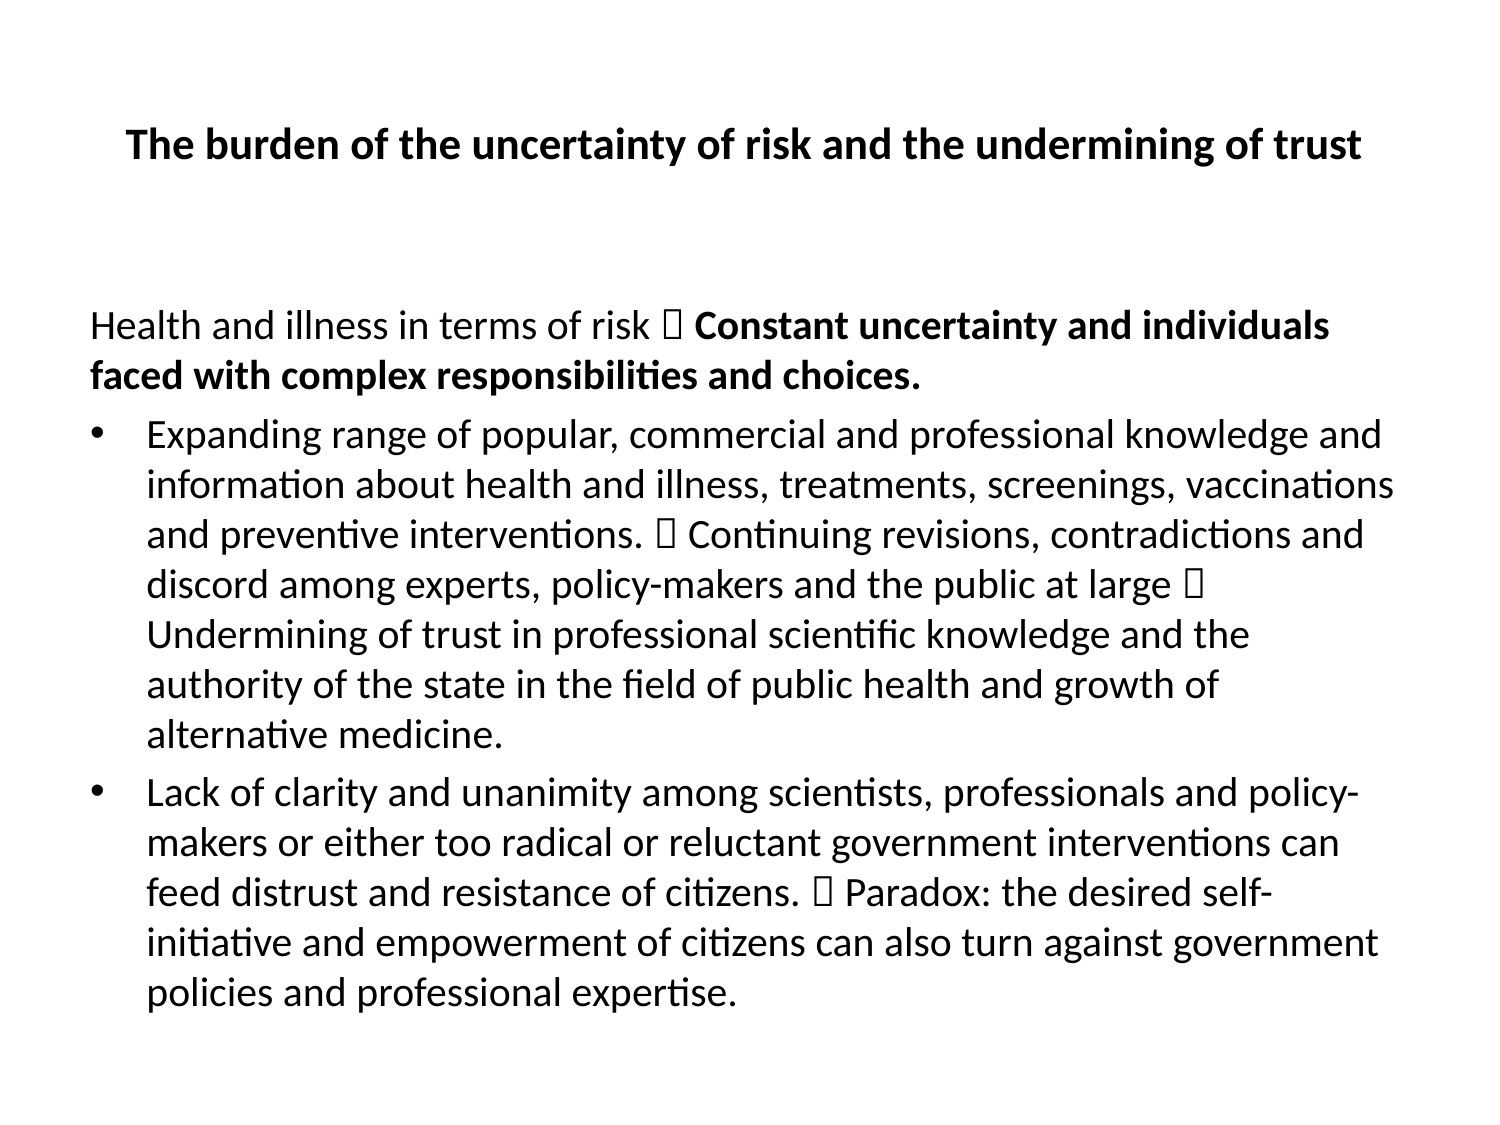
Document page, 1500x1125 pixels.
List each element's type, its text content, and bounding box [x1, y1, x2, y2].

list Health and illness in terms of risk  Constant uncertainty and individuals faced with complex responsibilities and choices. Expanding range of popular, commercial and professional knowledge and information about health and illness, treatments, screenings, vaccinations and preventive interventions.  Continuing revisions, contradictions and discord among experts, policy-makers and the public at large  Undermining of trust in professional scientific knowledge and the authority of the state in the field of public health and growth of alternative medicine. Lack of clarity and unanimity among scientists, professionals and policy-makers or either too radical or reluctant government interventions can feed distrust and resistance of citizens.  Paradox: the desired self-initiative and empowerment of citizens can also turn against government policies and professional expertise. [75, 290, 1425, 1005]
title The burden of the uncertainty of risk and the undermining of trust [75, 45, 1425, 233]
